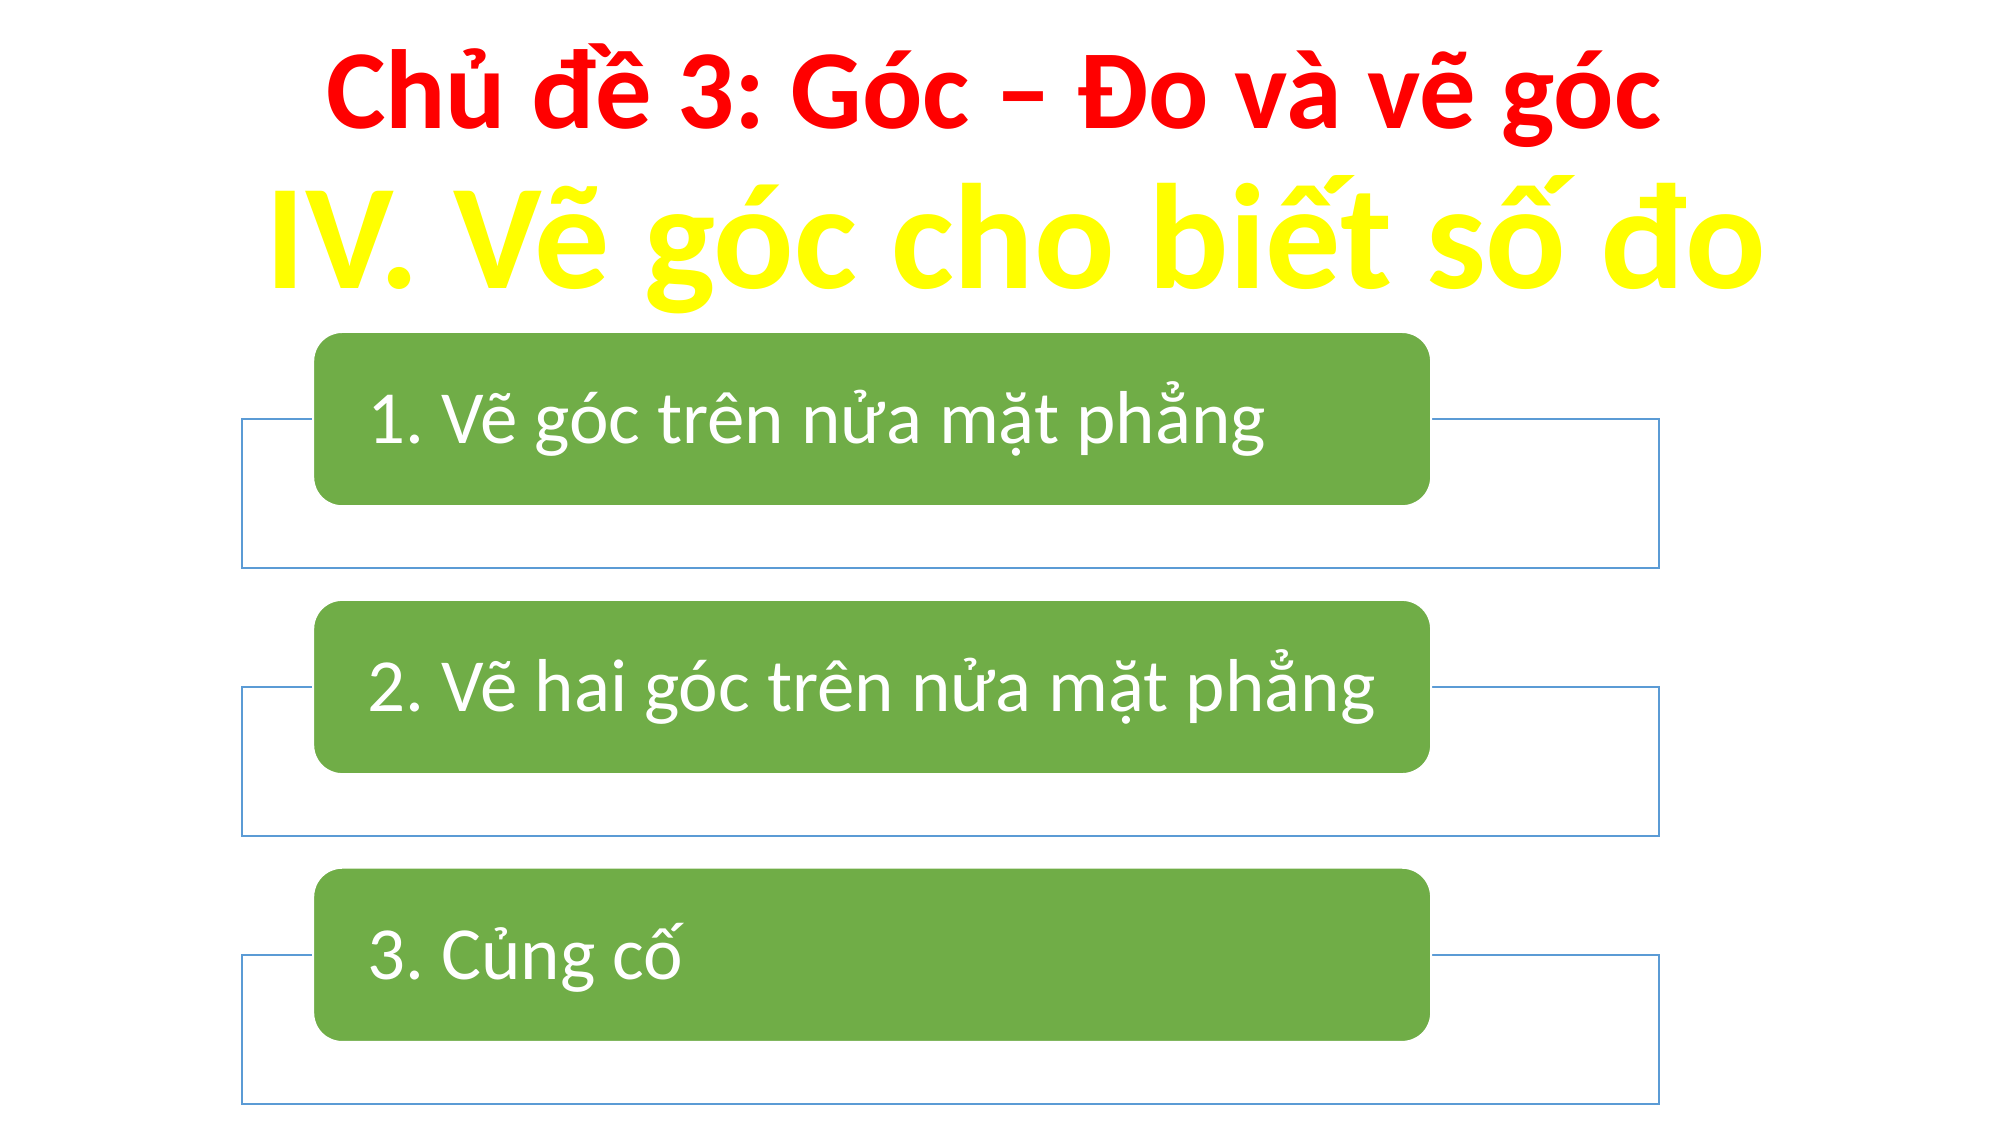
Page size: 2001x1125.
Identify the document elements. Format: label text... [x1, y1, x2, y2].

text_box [242, 328, 1660, 1107]
text_box IV. Vẽ góc cho biết số đo [159, 131, 1874, 327]
text_box Chủ đề 3: Góc – Đo và vẽ góc [311, 9, 1722, 131]
